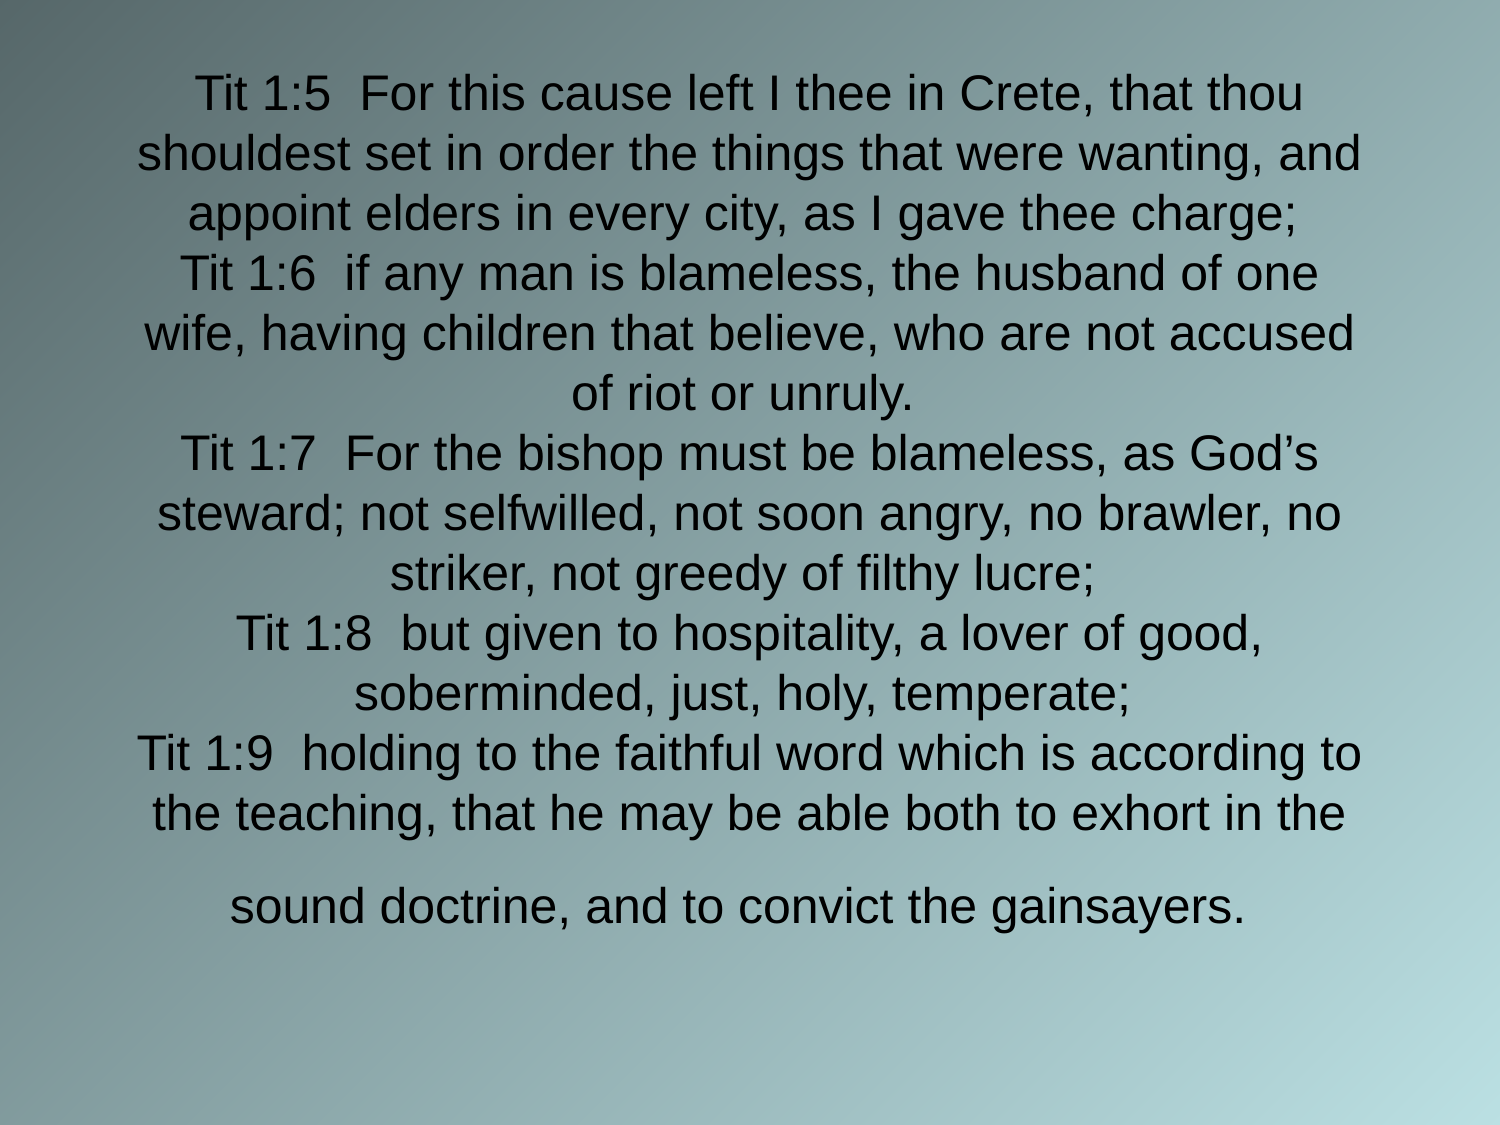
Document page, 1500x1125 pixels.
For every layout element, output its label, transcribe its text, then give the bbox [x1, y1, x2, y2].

title Tit 1:5 For this cause left I thee in Crete, that thou shouldest set in order the things that were wanting, and appoint elders in every city, as I gave thee charge; Tit 1:6 if any man is blameless, the husband of one wife, having children that believe, who are not accused of riot or unruly. Tit 1:7 For the bishop must be blameless, as God’s steward; not selfwilled, not soon angry, no brawler, no striker, not greedy of filthy lucre; Tit 1:8 but given to hospitality, a lover of good, soberminded, just, holy, temperate; Tit 1:9 holding to the faithful word which is according to the teaching, that he may be able both to exhort in the sound doctrine, and to convict the gainsayers. [112, 349, 1388, 591]
